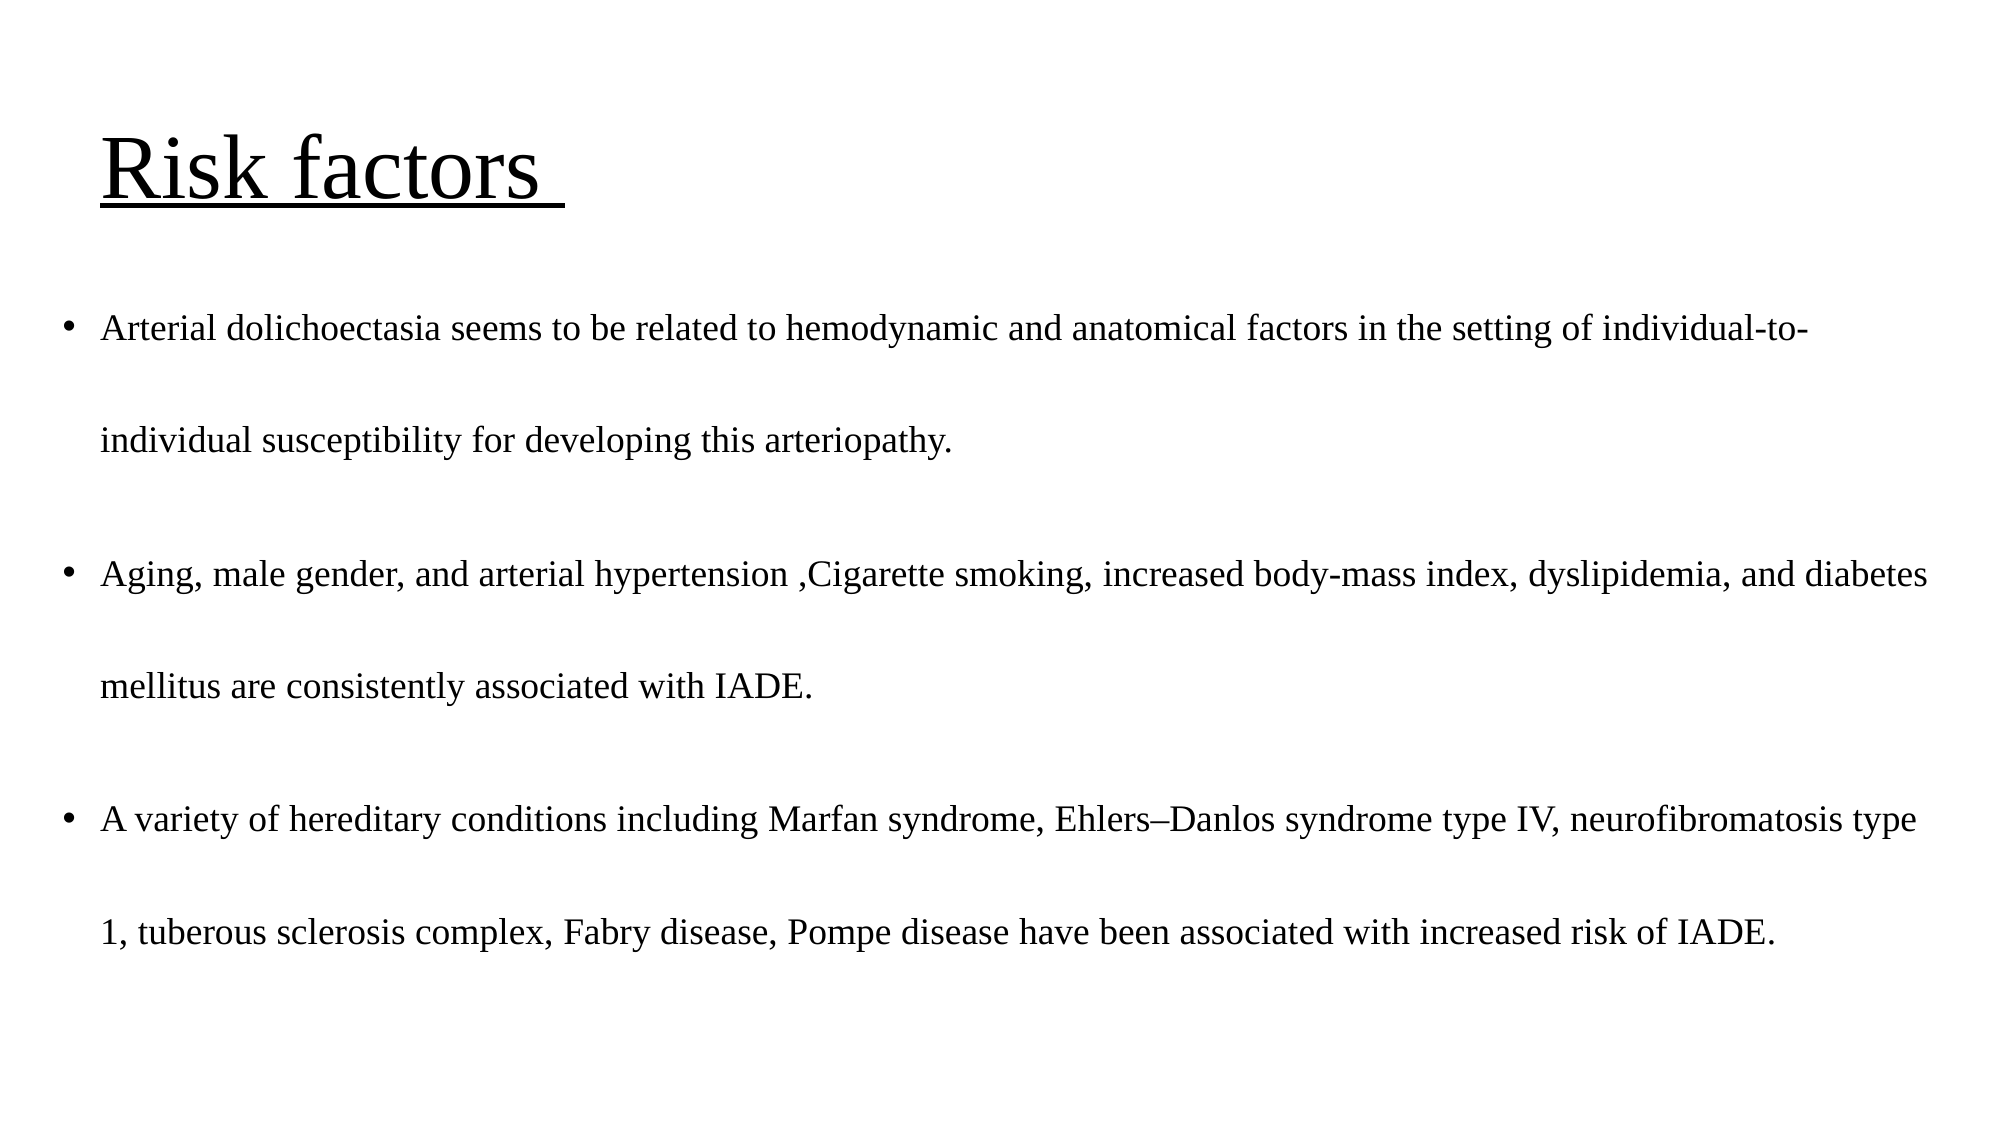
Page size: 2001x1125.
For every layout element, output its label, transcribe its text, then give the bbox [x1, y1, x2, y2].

list Arterial dolichoectasia seems to be related to hemodynamic and anatomical factors in the setting of individual-to-individual susceptibility for developing this arteriopathy. Aging, male gender, and arterial hypertension ,Cigarette smoking, increased body-mass index, dyslipidemia, and diabetes mellitus are consistently associated with IADE. A variety of hereditary conditions including Marfan syndrome, Ehlers–Danlos syndrome type IV, neurofibromatosis type 1, tuberous sclerosis complex, Fabry disease, Pompe disease have been associated with increased risk of IADE. [47, 227, 1953, 1108]
title Risk factors [85, 59, 1863, 227]
